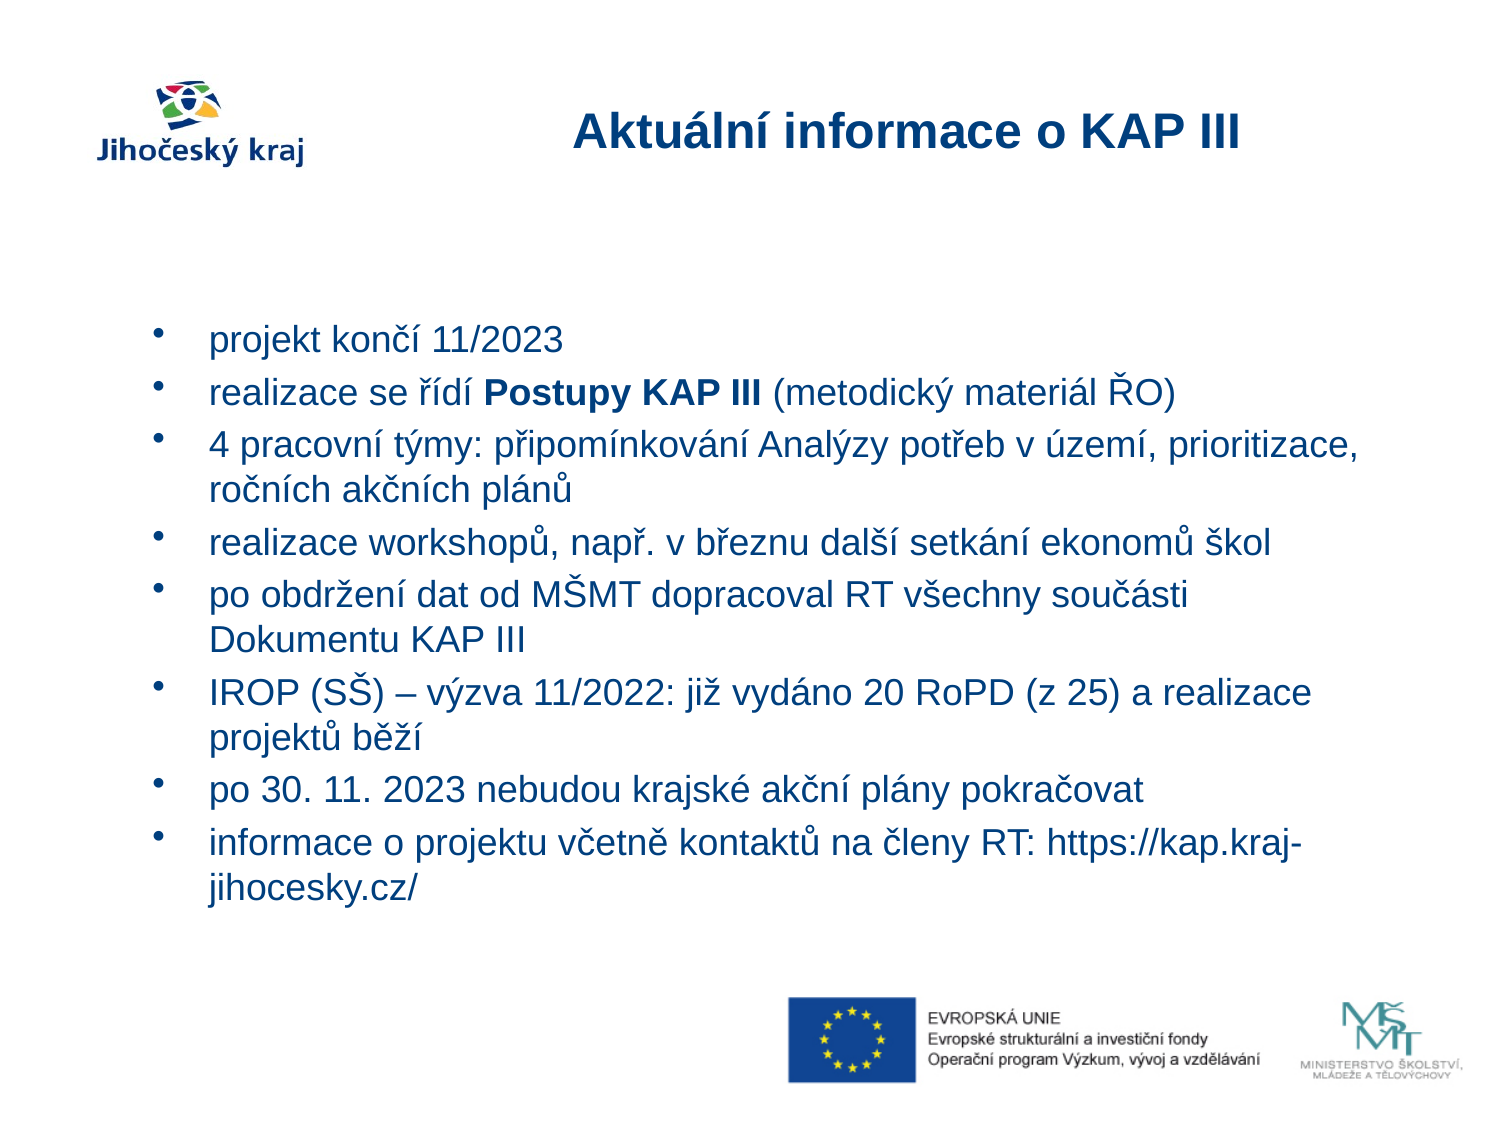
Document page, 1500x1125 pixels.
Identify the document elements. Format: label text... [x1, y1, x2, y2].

picture [743, 955, 1500, 1125]
list projekt končí 11/2023 realizace se řídí Postupy KAP III (metodický materiál ŘO) 4 pracovní týmy: připomínkování Analýzy potřeb v území, prioritizace, ročních akčních plánů realizace workshopů, např. v březnu další setkání ekonomů škol po obdržení dat od MŠMT dopracoval RT všechny součásti Dokumentu KAP III IROP (SŠ) – výzva 11/2022: již vydáno 20 RoPD (z 25) a realizace projektů běží po 30. 11. 2023 nebudou krajské akční plány pokračovat informace o projektu včetně kontaktů na členy RT: https://kap.kraj-jihocesky.cz/ [137, 255, 1388, 1095]
picture [87, 74, 314, 171]
title Aktuální informace o KAP III [557, 34, 1388, 223]
